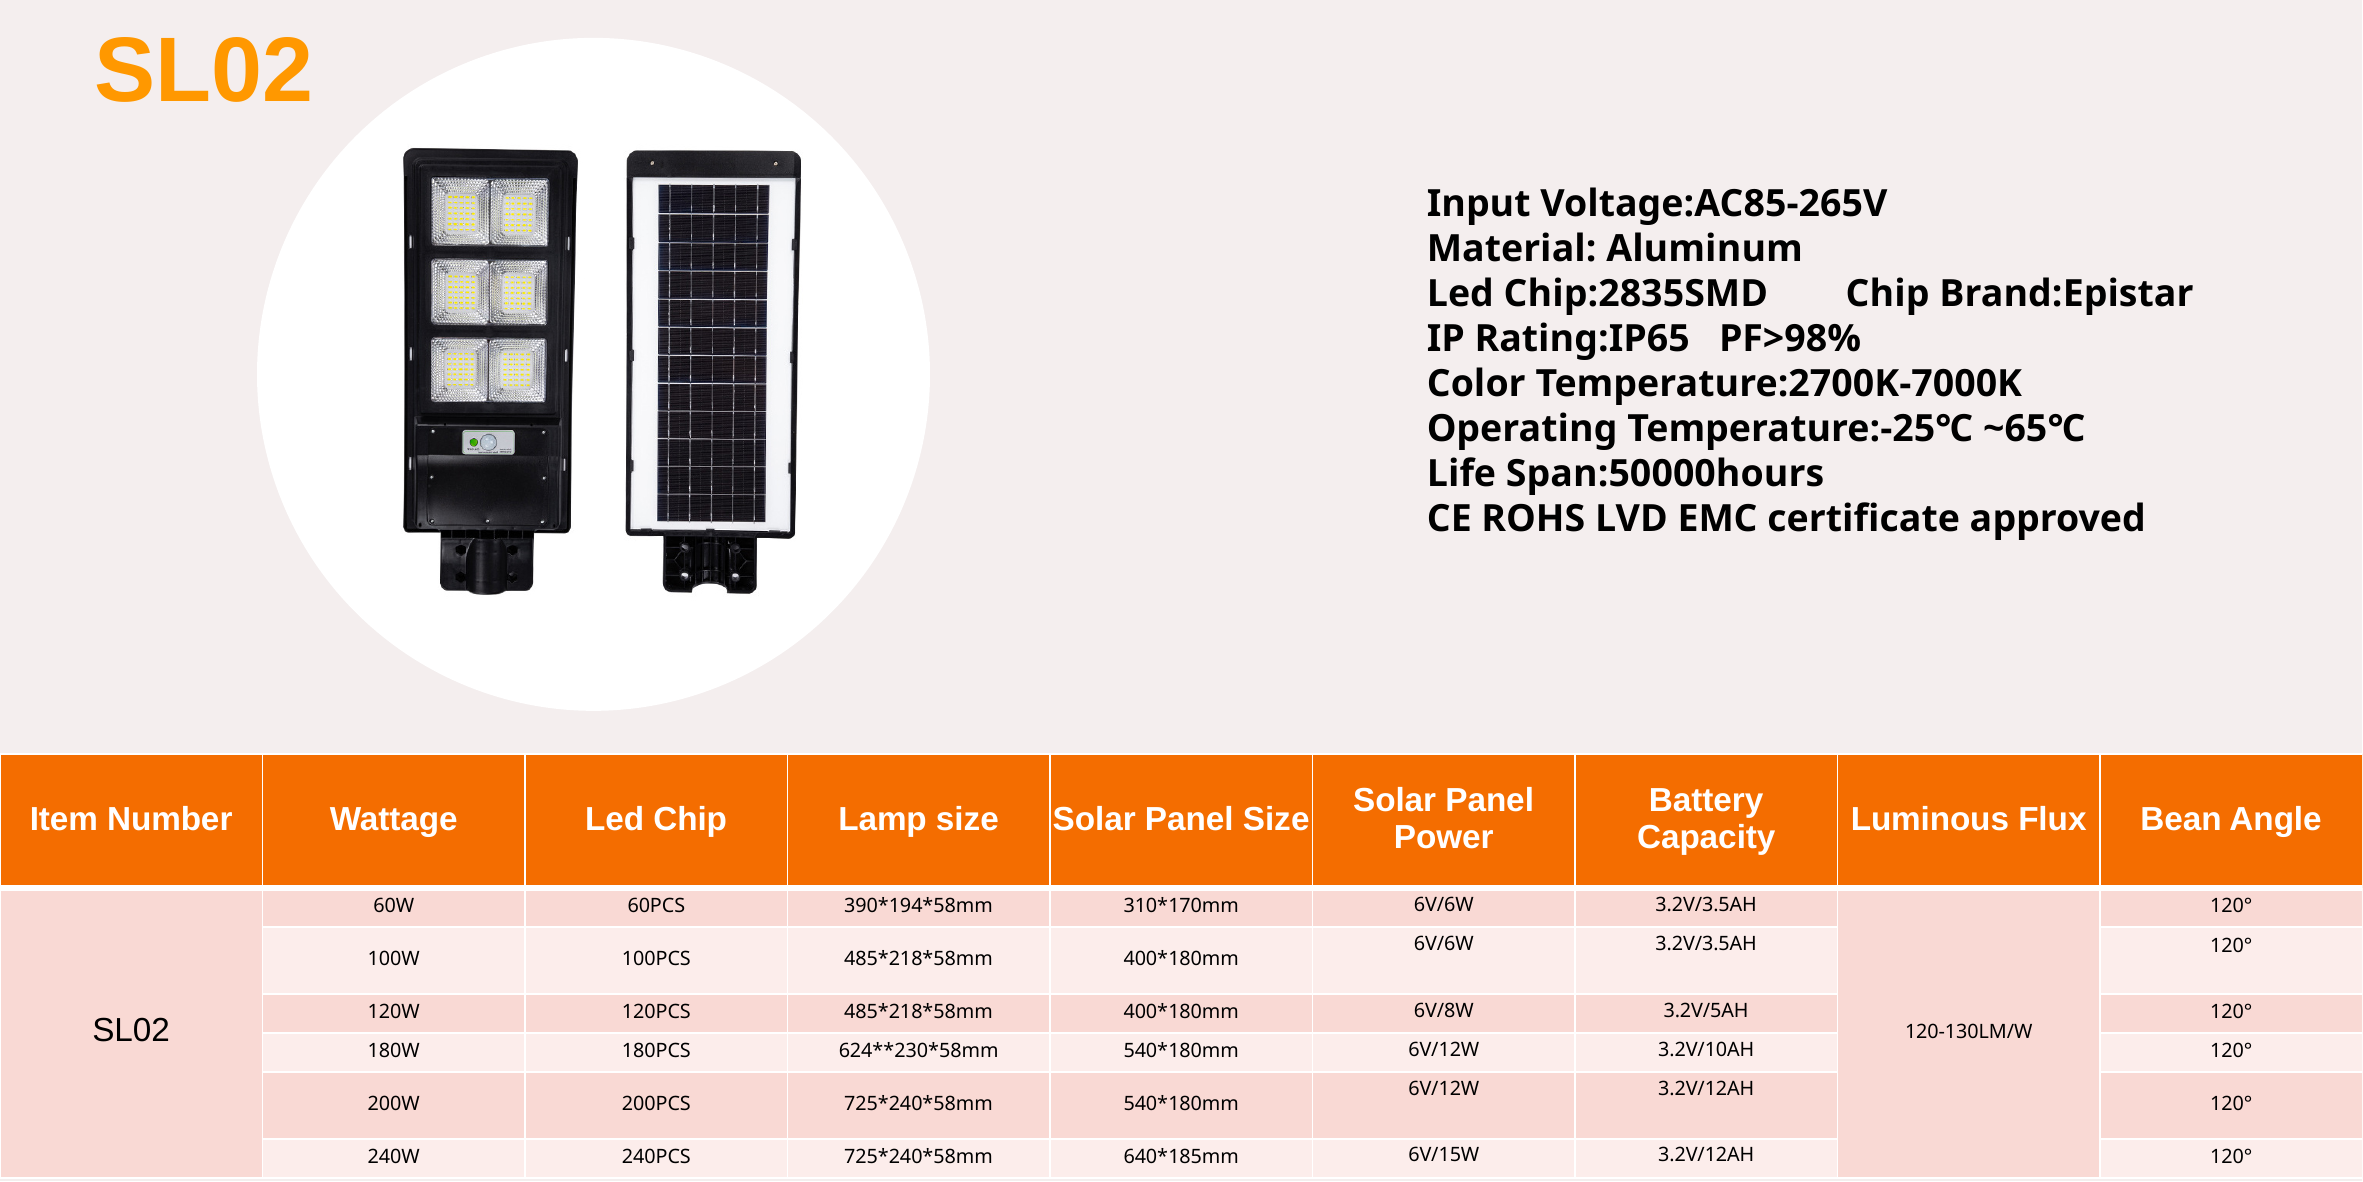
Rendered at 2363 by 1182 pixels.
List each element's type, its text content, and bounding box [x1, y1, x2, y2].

table_cell 6V/15W [1313, 1140, 1574, 1177]
table_cell 6V/6W [1313, 928, 1574, 993]
table_cell 100PCS [526, 928, 787, 993]
text_box SL02 [0, 2, 409, 128]
table_header Luminous Flux [1838, 755, 2099, 885]
table_cell 485*218*58mm [788, 928, 1049, 993]
table_cell 3.2V/3.5AH [1576, 891, 1837, 926]
table_header Bean Angle [2101, 755, 2362, 885]
table_cell 6V/8W [1313, 995, 1574, 1032]
table_cell 540*180mm [1051, 1073, 1312, 1138]
table_header Solar Panel Power [1313, 755, 1574, 885]
text_box [0, 0, 2363, 753]
table_cell 6V/6W [1313, 891, 1574, 926]
table_cell 180PCS [526, 1034, 787, 1071]
table_cell 120PCS [526, 995, 787, 1032]
table_cell 120° [2101, 1034, 2362, 1071]
table_cell 180W [263, 1034, 524, 1071]
text_box [255, 36, 932, 712]
table_cell 120° [2101, 995, 2362, 1032]
table_header Solar Panel Size [1051, 755, 1312, 885]
table_cell 240W [263, 1140, 524, 1177]
table_header Lamp size [788, 755, 1049, 885]
table_cell 640*185mm [1051, 1140, 1312, 1177]
table_cell 120° [2101, 928, 2362, 993]
table_cell 400*180mm [1051, 995, 1312, 1032]
table_header Led Chip [526, 755, 787, 885]
table_cell 200W [263, 1073, 524, 1138]
table_cell 6V/12W [1313, 1073, 1574, 1138]
table_cell 200PCS [526, 1073, 787, 1138]
table_cell 400*180mm [1051, 928, 1312, 993]
table_cell 120W [263, 995, 524, 1032]
table_cell 240PCS [526, 1140, 787, 1177]
table_cell 540*180mm [1051, 1034, 1312, 1071]
table_cell 3.2V/10AH [1576, 1034, 1837, 1071]
table_cell 6V/12W [1313, 1034, 1574, 1071]
table_header Battery Capacity [1576, 755, 1837, 885]
table_cell 3.2V/3.5AH [1576, 928, 1837, 993]
table_cell 60W [263, 891, 524, 926]
table_cell 624**230*58mm [788, 1034, 1049, 1071]
table_cell 120° [2101, 1140, 2362, 1177]
text_box Input Voltage:AC85-265V Material: Aluminum Led Chip:2835SMD Chip Brand:Epistar IP Rating:IP65 PF>98% Color Temperature:2700K-7000K Operating Temperature:-25℃ ~65℃ Life Span:50000hours CE ROHS LVD EMC certificate approved [1412, 171, 2277, 547]
table_cell SL02 [1, 891, 262, 1177]
table_cell 120° [2101, 1073, 2362, 1138]
table_cell 310*170mm [1051, 891, 1312, 926]
table_cell 3.2V/12AH [1576, 1140, 1837, 1177]
table_cell 725*240*58mm [788, 1073, 1049, 1138]
table_cell 100W [263, 928, 524, 993]
table_cell 485*218*58mm [788, 995, 1049, 1032]
table_header Wattage [263, 755, 524, 885]
table_cell 725*240*58mm [788, 1140, 1049, 1177]
table_header Item Number [1, 755, 262, 885]
table_cell 3.2V/12AH [1576, 1073, 1837, 1138]
table_cell 60PCS [526, 891, 787, 926]
table_cell 120-130LM/W [1838, 891, 2099, 1177]
table_cell 390*194*58mm [788, 891, 1049, 926]
table_cell 3.2V/5AH [1576, 995, 1837, 1032]
table_cell 120° [2101, 891, 2362, 926]
